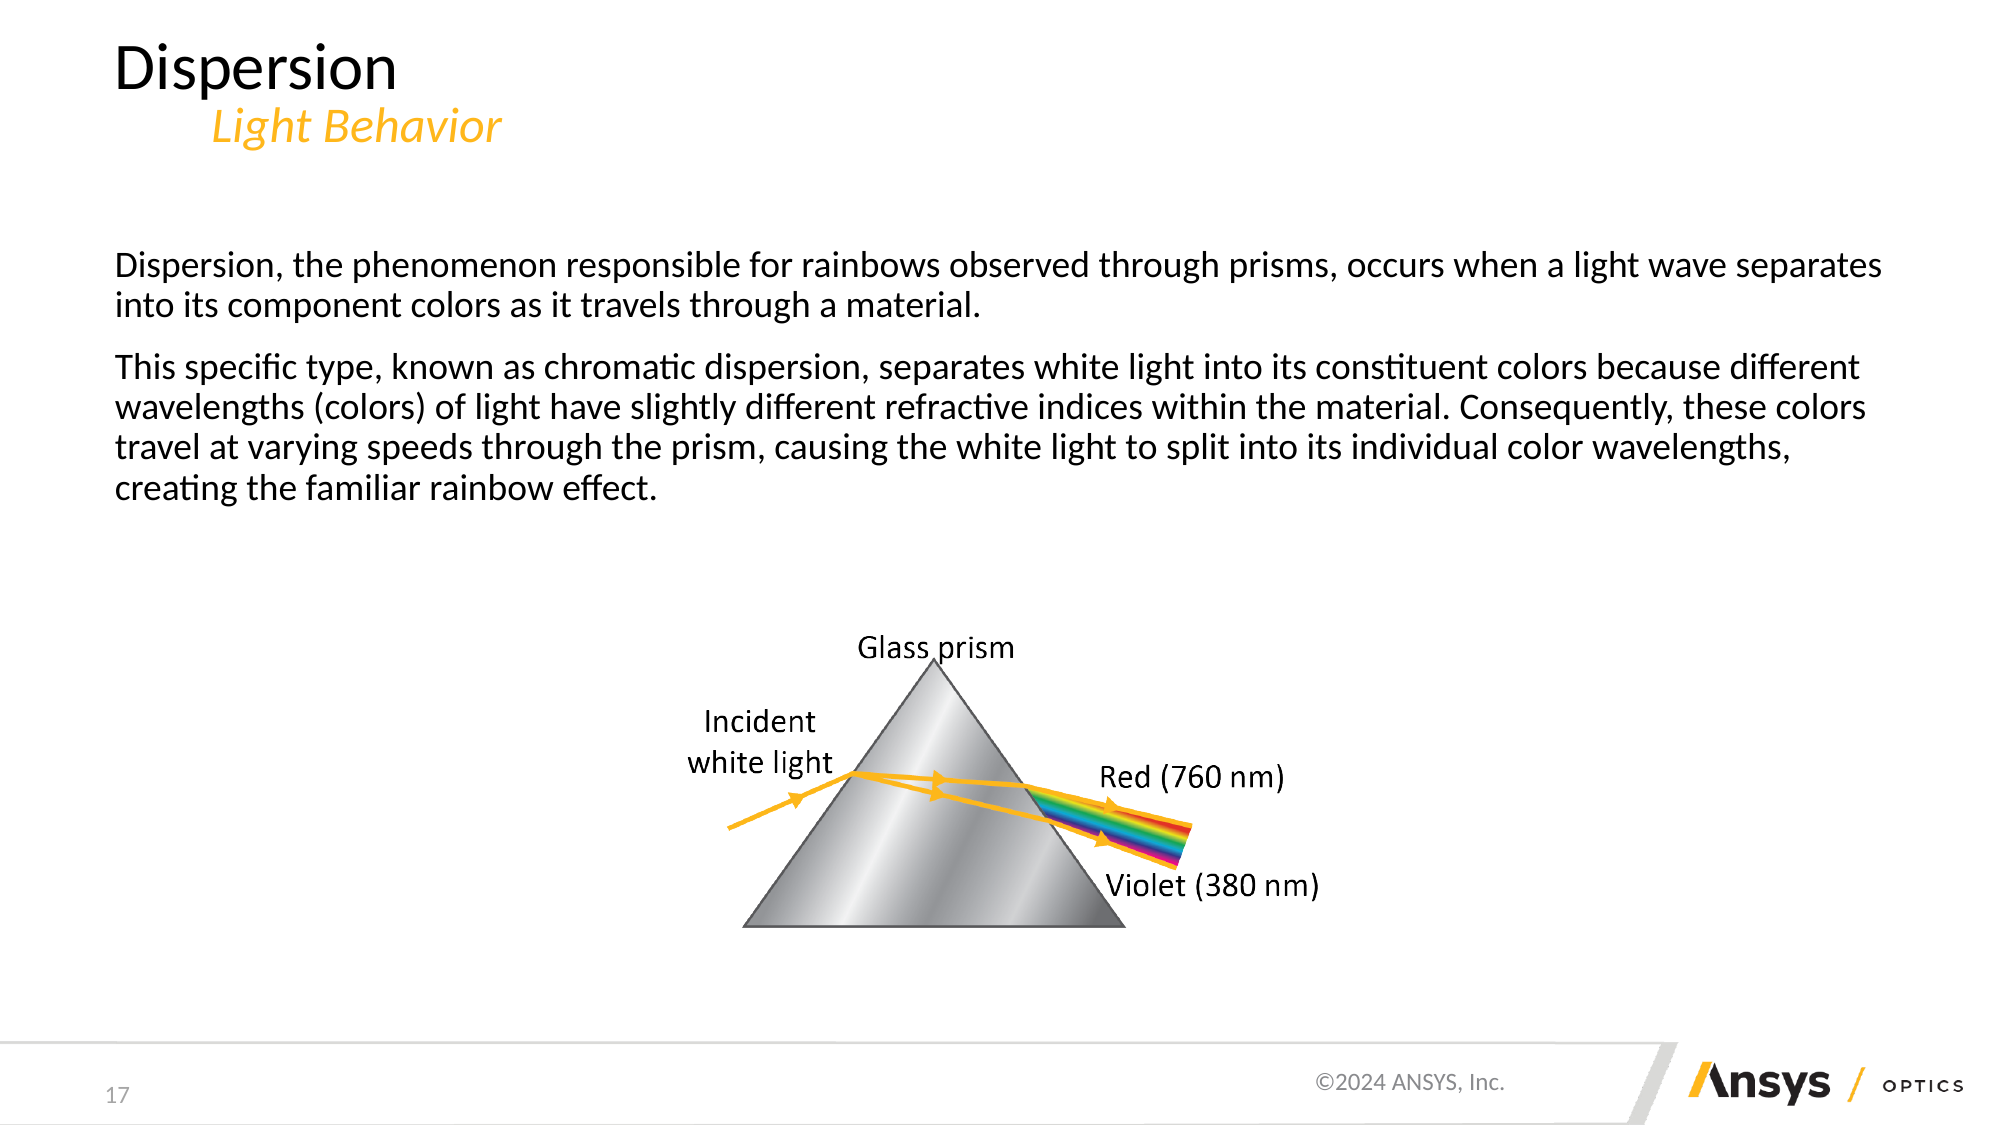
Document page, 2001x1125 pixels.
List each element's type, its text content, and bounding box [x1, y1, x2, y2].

title Dispersion [99, 24, 1900, 164]
text_box Light Behavior [196, 84, 920, 160]
picture [0, 0, 2000, 1125]
slide_number 17 [89, 1073, 540, 1114]
list Dispersion, the phenomenon responsible for rainbows observed through prisms, occurs when a light wave separates into its component colors as it travels through a material. This specific type, known as chromatic dispersion, separates white light into its constituent colors because different wavelengths (colors) of light have slightly different refractive indices within the material. Consequently, these colors travel at varying speeds through the prism, causing the white light to split into its individual color wavelengths, creating the familiar rainbow effect. [99, 237, 1900, 531]
